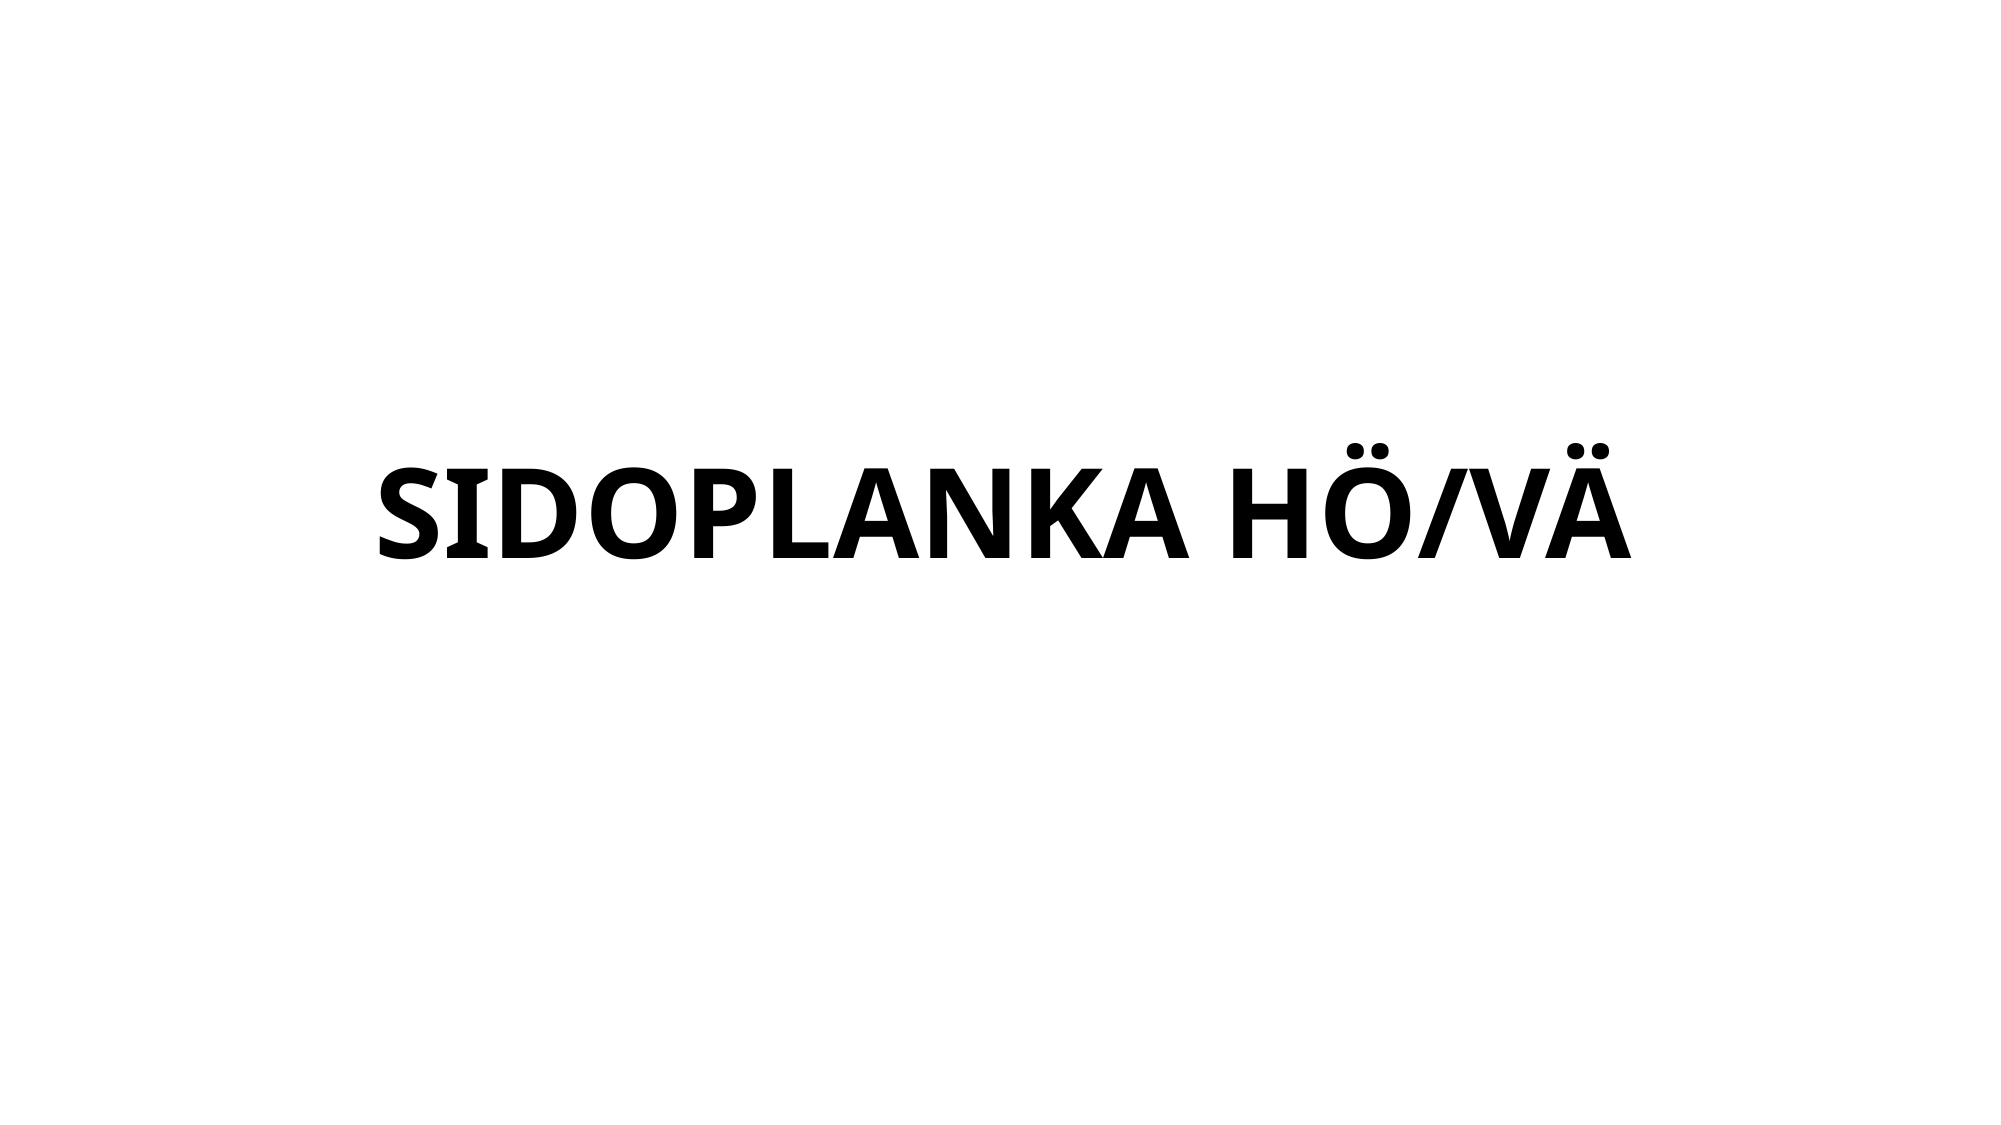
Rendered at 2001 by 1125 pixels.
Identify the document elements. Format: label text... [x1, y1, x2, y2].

title SIDOPLANKA HÖ/VÄ [30, 116, 1977, 1002]
